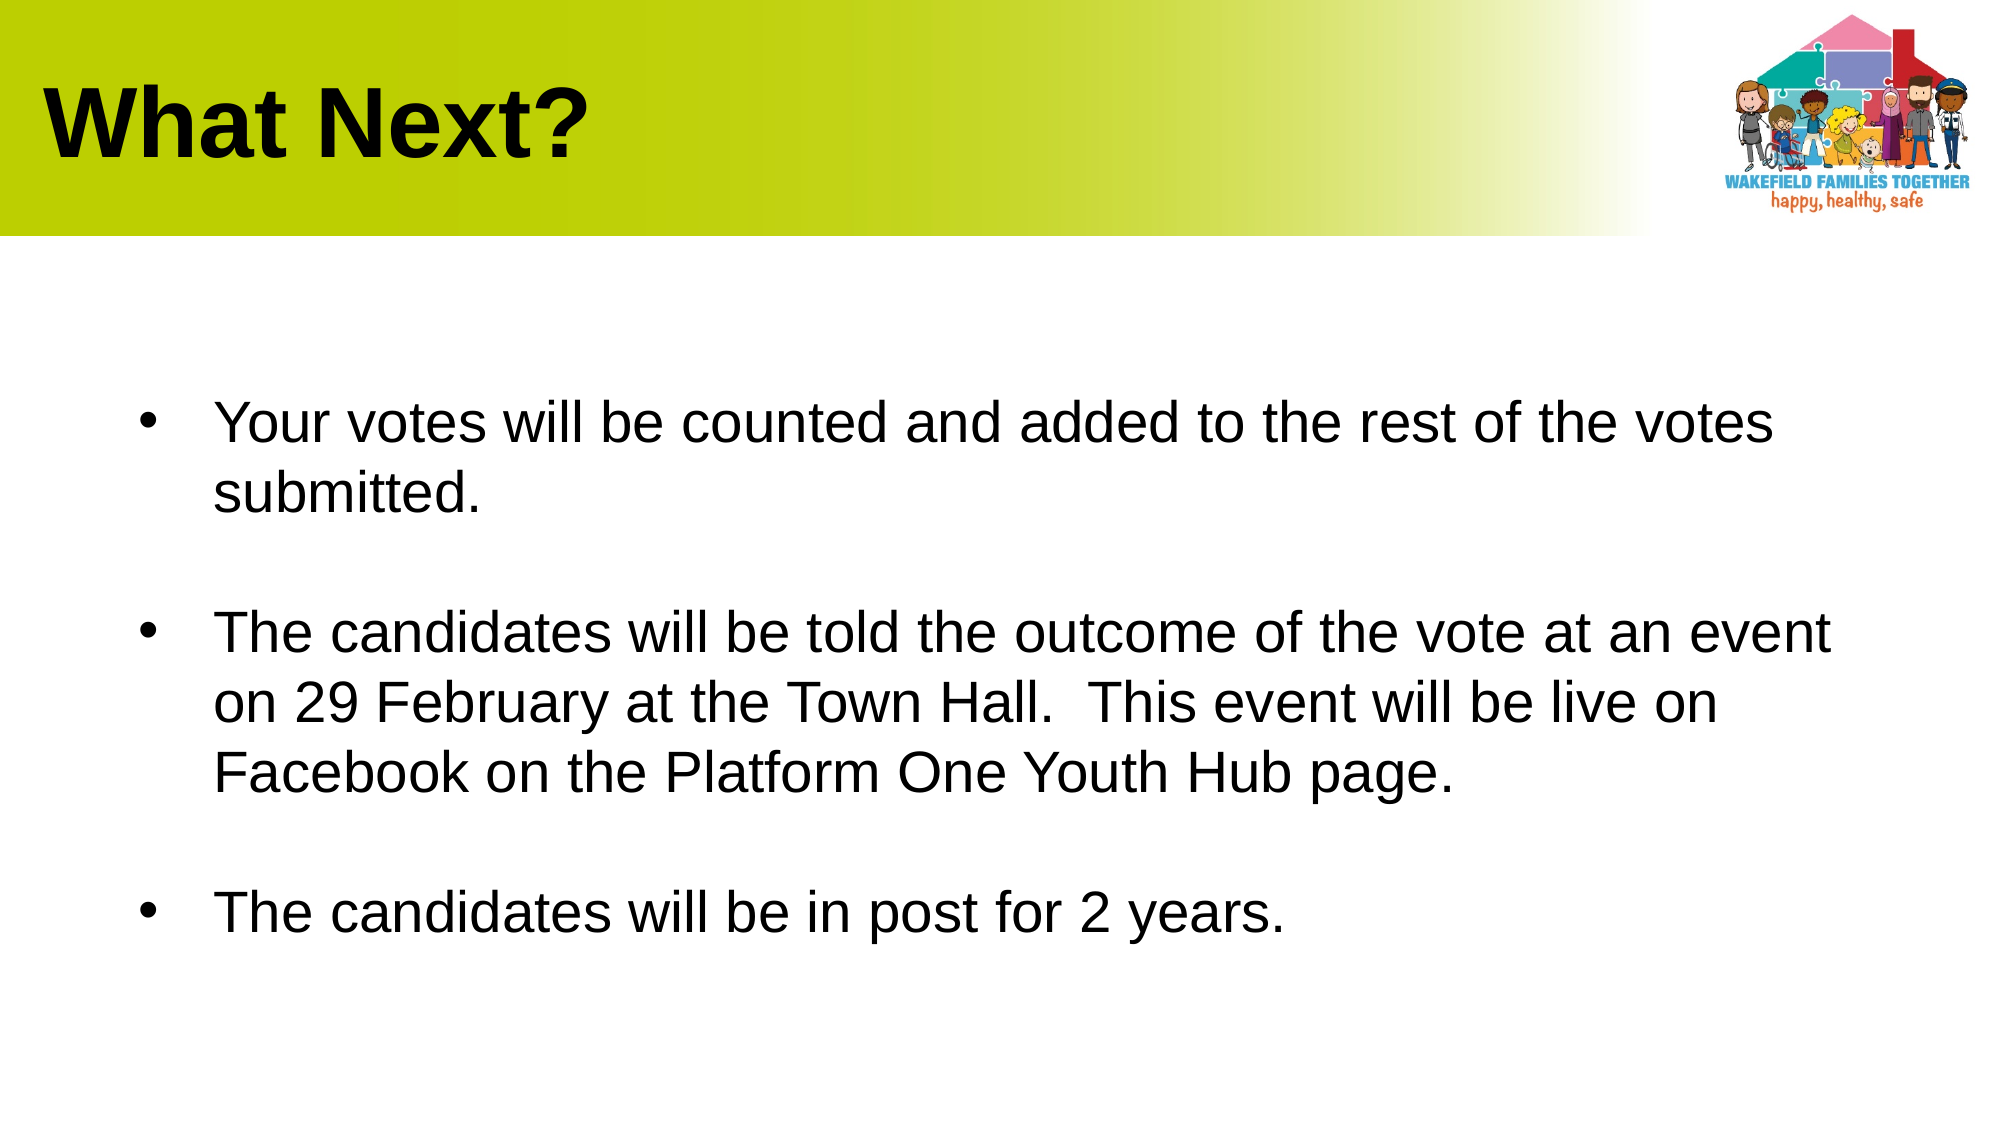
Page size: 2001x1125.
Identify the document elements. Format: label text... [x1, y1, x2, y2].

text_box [0, 0, 2000, 236]
text_box Your votes will be counted and added to the rest of the votes submitted. The candidates will be told the outcome of the vote at an event on 29 February at the Town Hall. This event will be live on Facebook on the Platform One Youth Hub page. The candidates will be in post for 2 years. [123, 376, 1873, 952]
